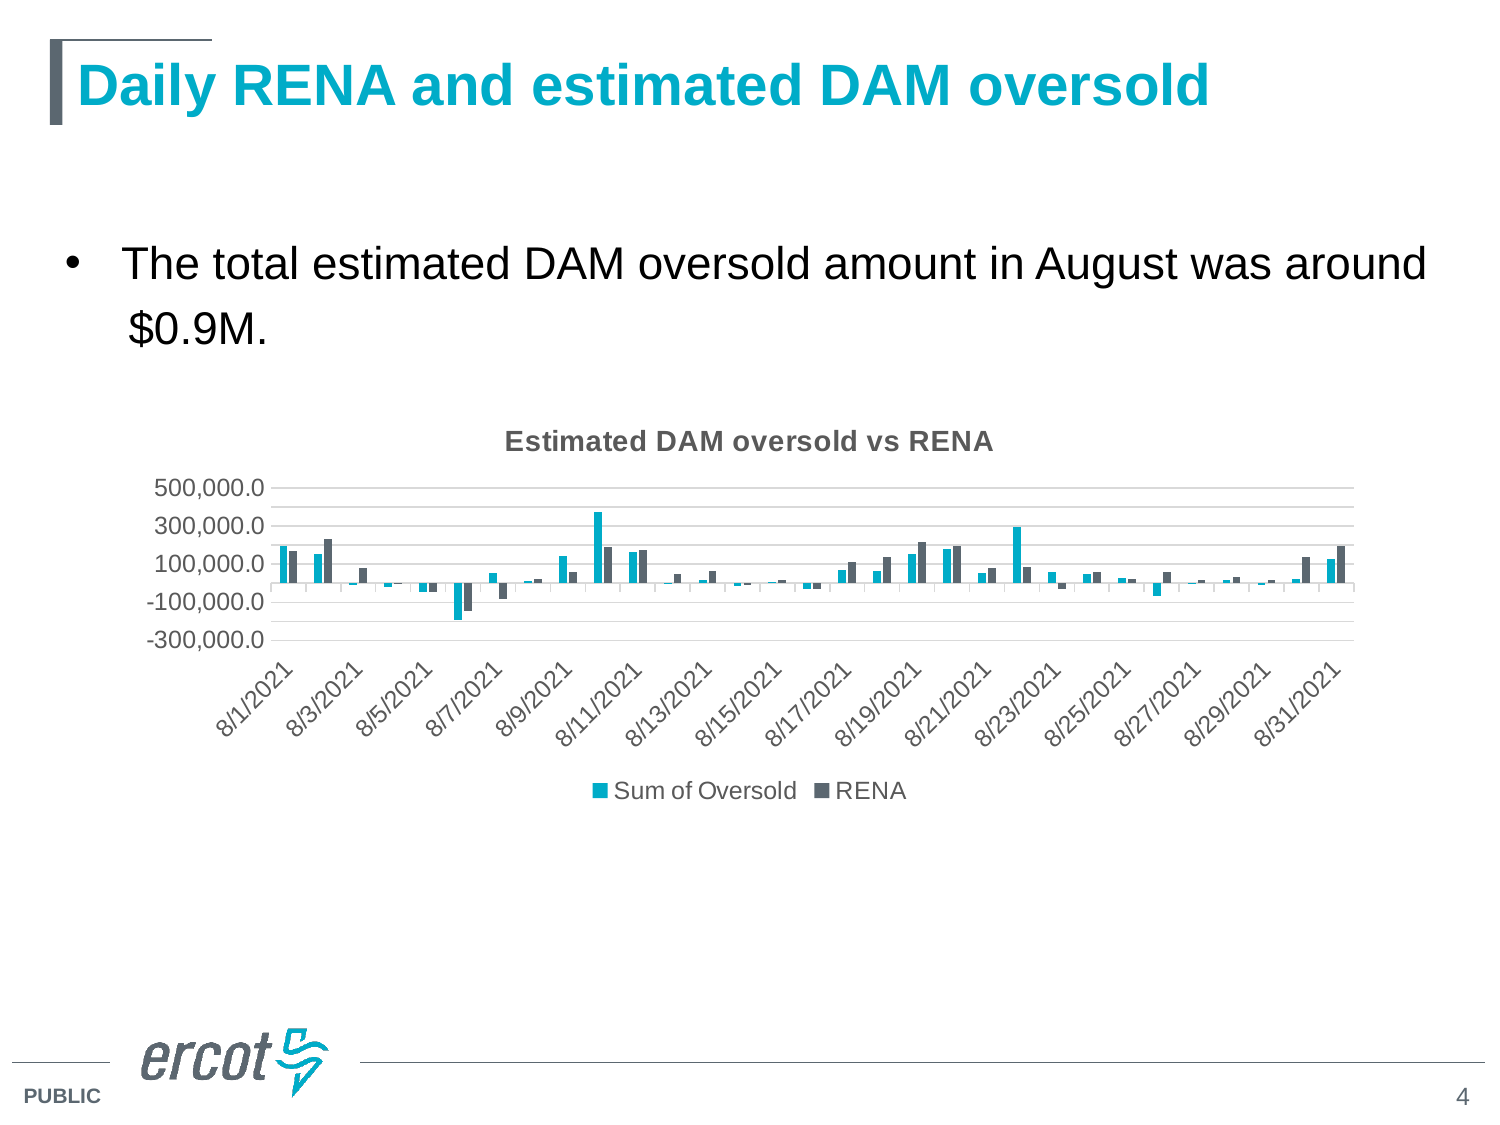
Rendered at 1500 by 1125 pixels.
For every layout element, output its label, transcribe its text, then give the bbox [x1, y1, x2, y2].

title Daily RENA and estimated DAM oversold [62, 39, 1450, 226]
list The total estimated DAM oversold amount in August was around $0.9M. [50, 226, 1450, 936]
picture [137, 1024, 332, 1100]
chart [120, 399, 1380, 811]
